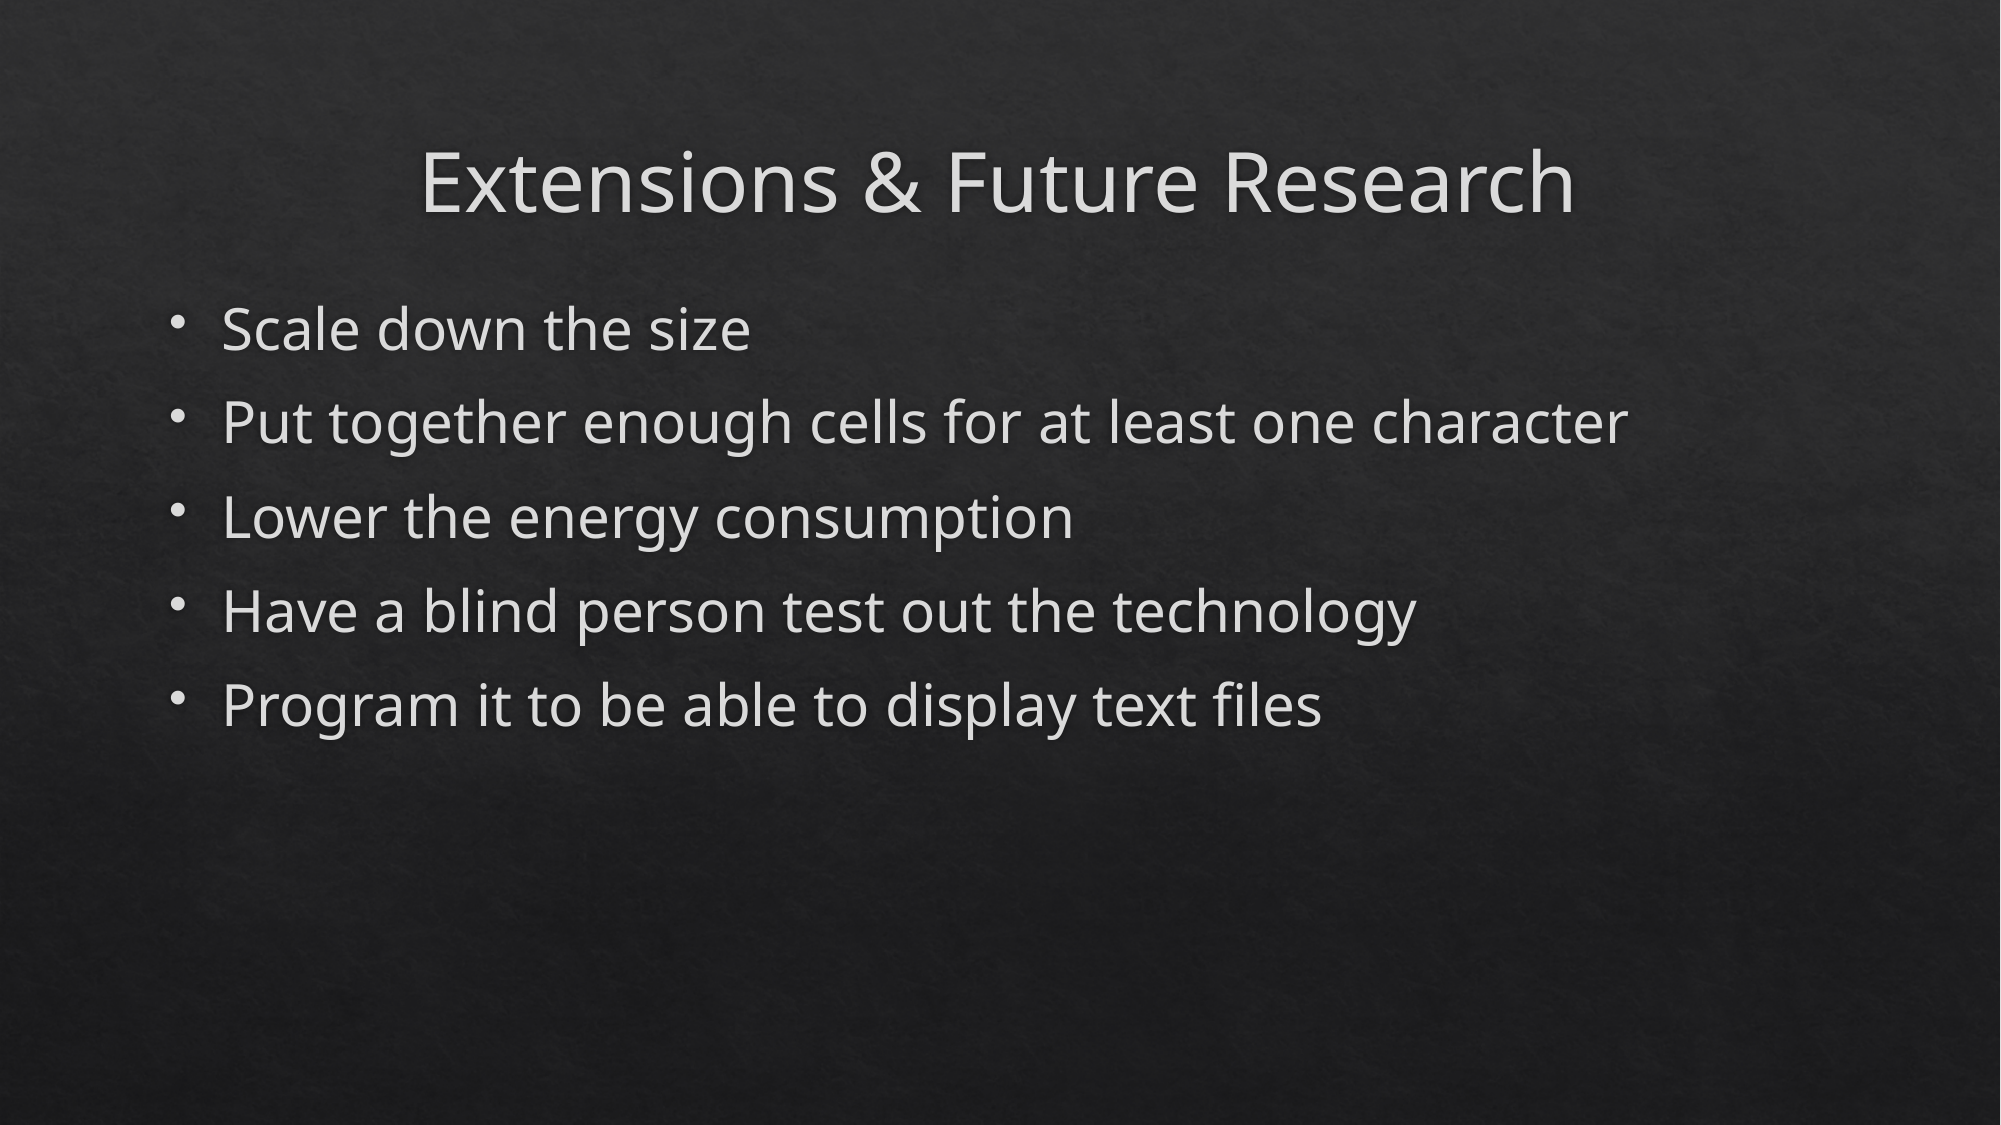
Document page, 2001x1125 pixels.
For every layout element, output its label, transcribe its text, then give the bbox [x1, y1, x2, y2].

title Extensions & Future Research [149, 99, 1849, 260]
list Scale down the size Put together enough cells for at least one character Lower the energy consumption Have a blind person test out the technology Program it to be able to display text files [149, 284, 1849, 950]
